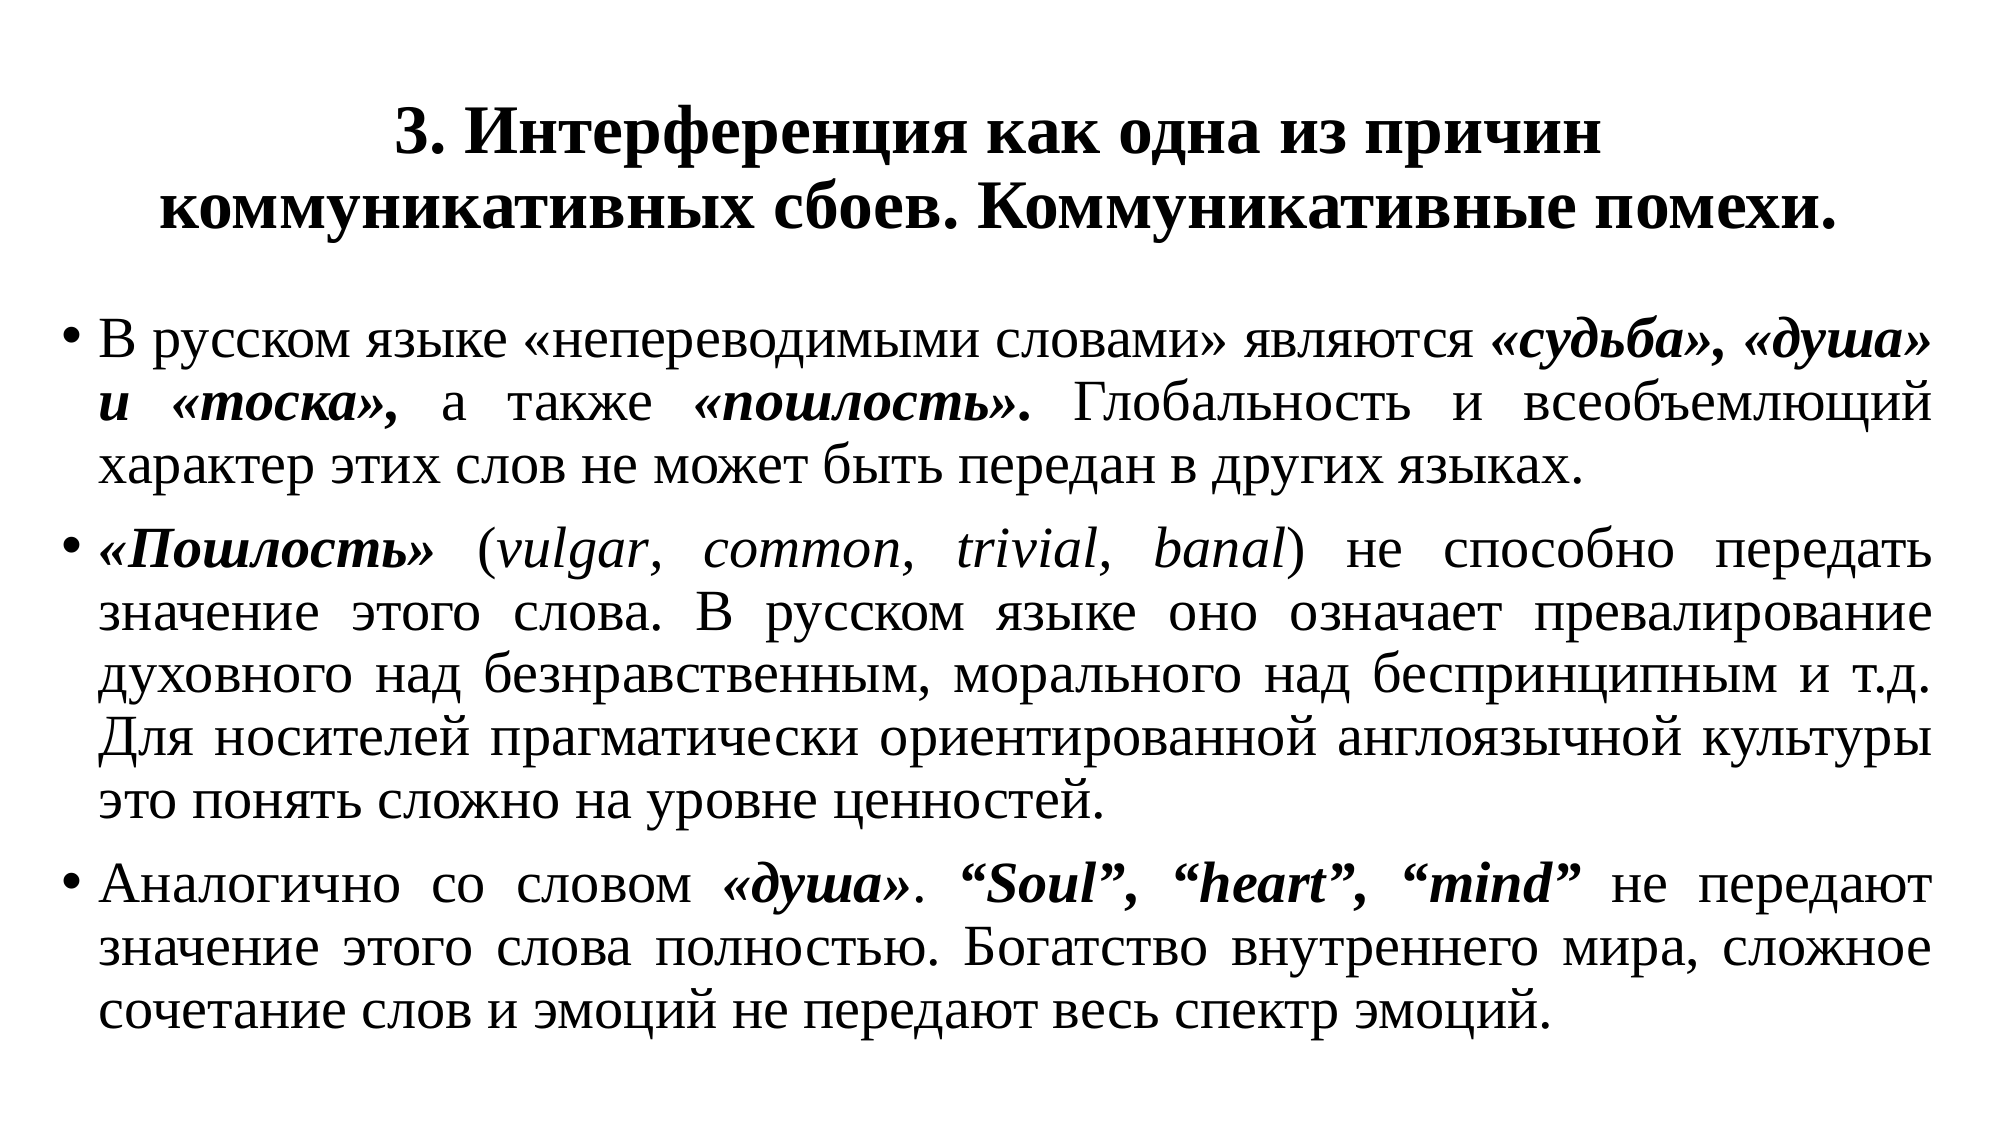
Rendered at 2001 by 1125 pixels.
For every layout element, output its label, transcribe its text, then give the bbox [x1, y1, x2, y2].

list В русском языке «непереводимыми словами» являются «судьба», «душа» и «тоска», а также «пошлость». Глобальность и всеобъемлющий характер этих слов не может быть передан в других языках. «Пошлость» (vulgar, common, trivial, banal) не способно передать значение этого слова. В русском языке оно означает превалирование духовного над безнравственным, морального над беспринципным и т.д. Для носителей прагматически ориентированной англоязычной культуры это понять сложно на уровне ценностей. Аналогично со словом «душа». “Soul”, “heart”, “mind” не передают значение этого слова полностью. Богатство внутреннего мира, сложное сочетание слов и эмоций не передают весь спектр эмоций. [46, 299, 1949, 1079]
title 3. Интерференция как одна из причин коммуникативных сбоев. Коммуникативные помехи. [137, 59, 1863, 278]
